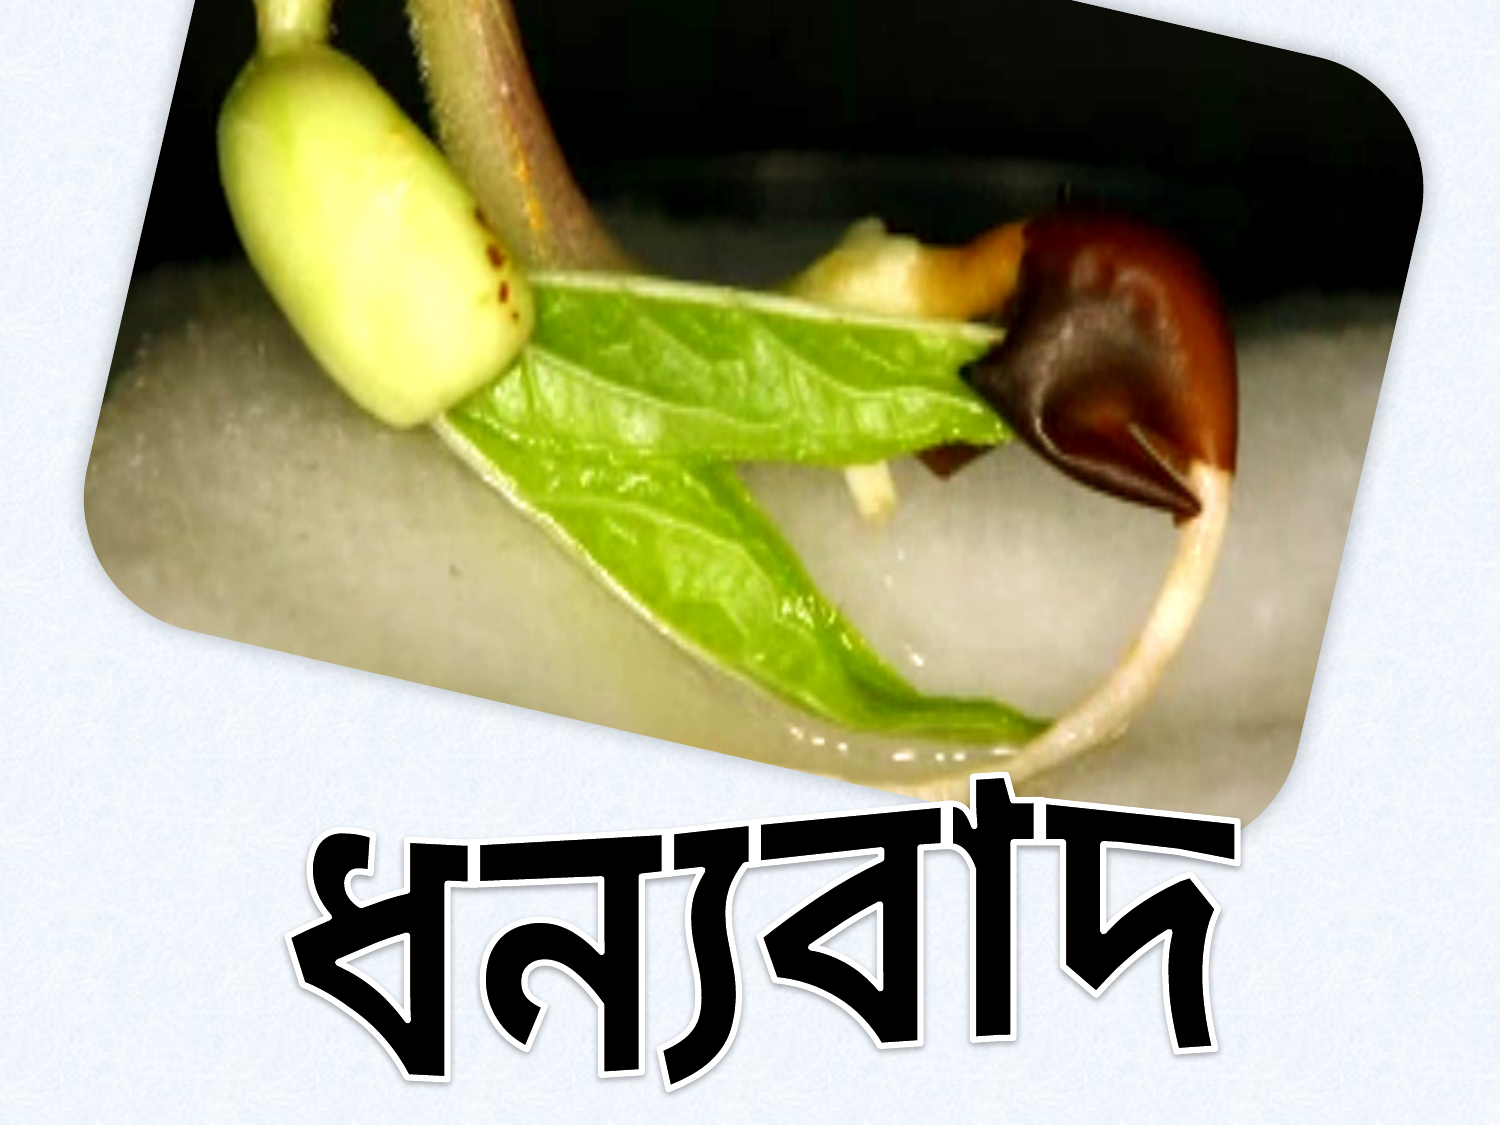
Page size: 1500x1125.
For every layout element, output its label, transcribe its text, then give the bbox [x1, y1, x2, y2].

picture [1044, 802, 1236, 852]
picture [974, 776, 1036, 826]
picture [951, 805, 962, 809]
picture [83, 0, 1424, 831]
text_box ধন্যবাদ [286, 774, 1239, 1090]
picture [1132, 848, 1172, 853]
picture [1038, 802, 1042, 828]
